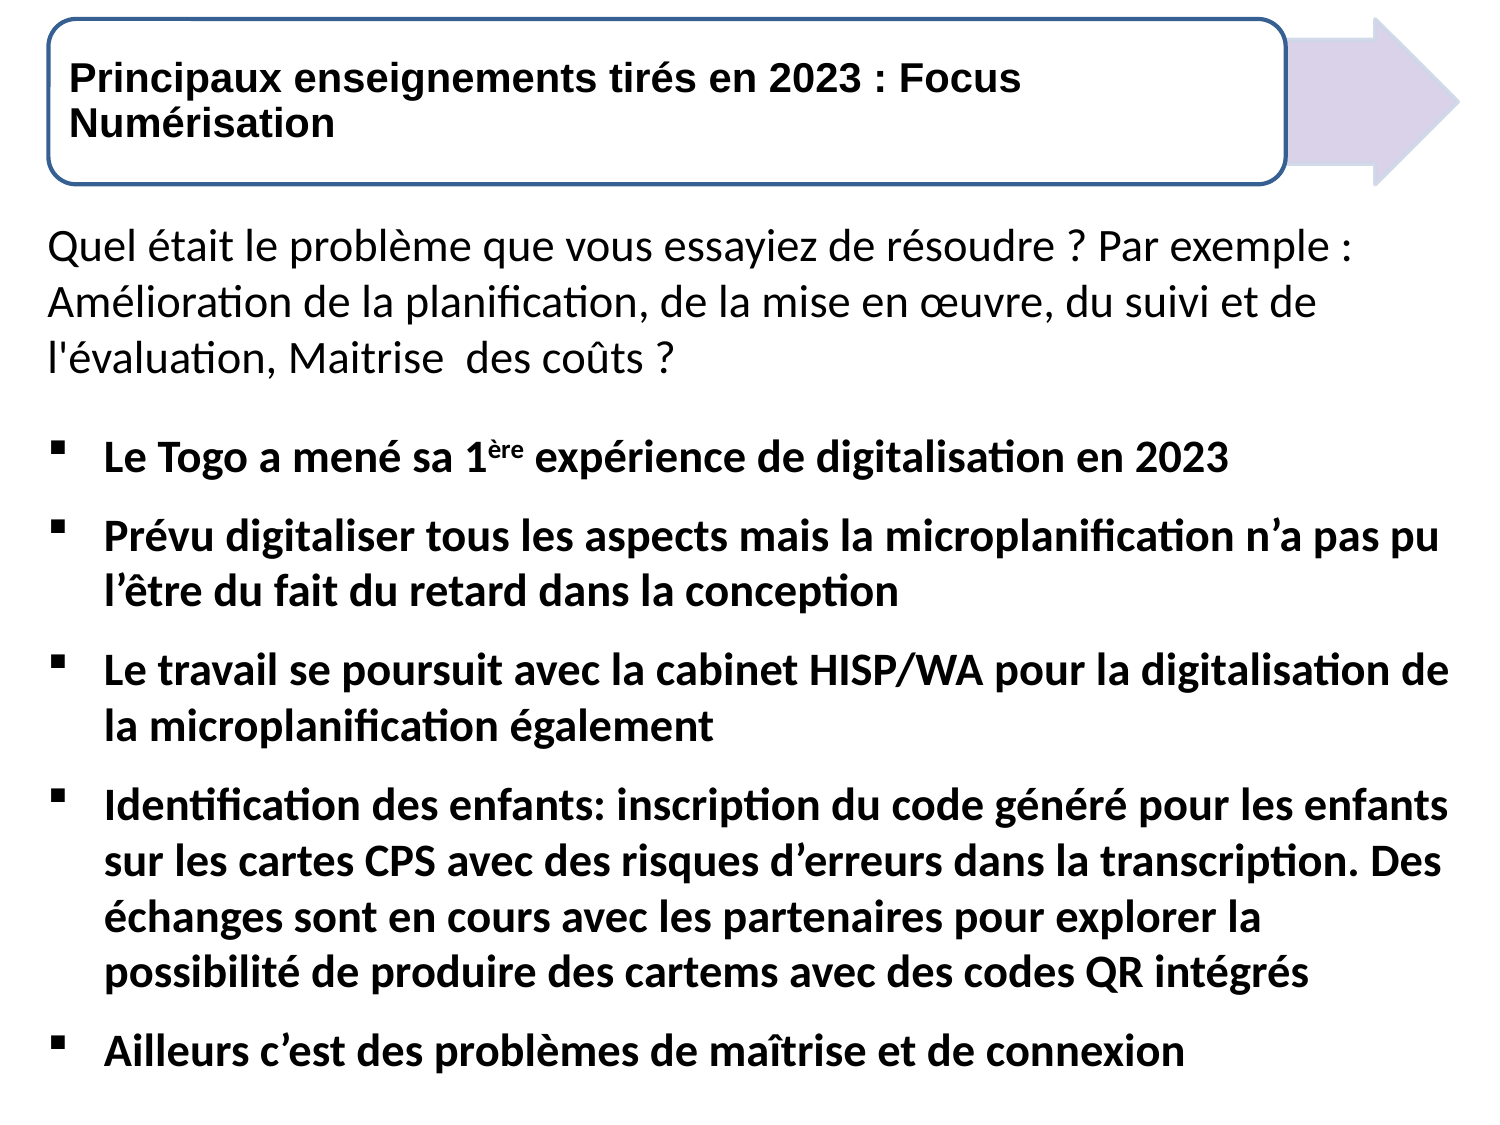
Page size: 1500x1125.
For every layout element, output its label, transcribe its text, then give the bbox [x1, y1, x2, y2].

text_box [48, 18, 1458, 185]
text_box Quel était le problème que vous essayiez de résoudre ? Par exemple : Amélioration de la planification, de la mise en œuvre, du suivi et de l'évaluation, Maitrise des coûts ? Le Togo a mené sa 1ère expérience de digitalisation en 2023 Prévu digitaliser tous les aspects mais la microplanification n’a pas pu l’être du fait du retard dans la conception Le travail se poursuit avec la cabinet HISP/WA pour la digitalisation de la microplanification également Identification des enfants: inscription du code généré pour les enfants sur les cartes CPS avec des risques d’erreurs dans la transcription. Des échanges sont en cours avec les partenaires pour explorer la possibilité de produire des cartems avec des codes QR intégrés Ailleurs c’est des problèmes de maîtrise et de connexion [32, 207, 1471, 1109]
